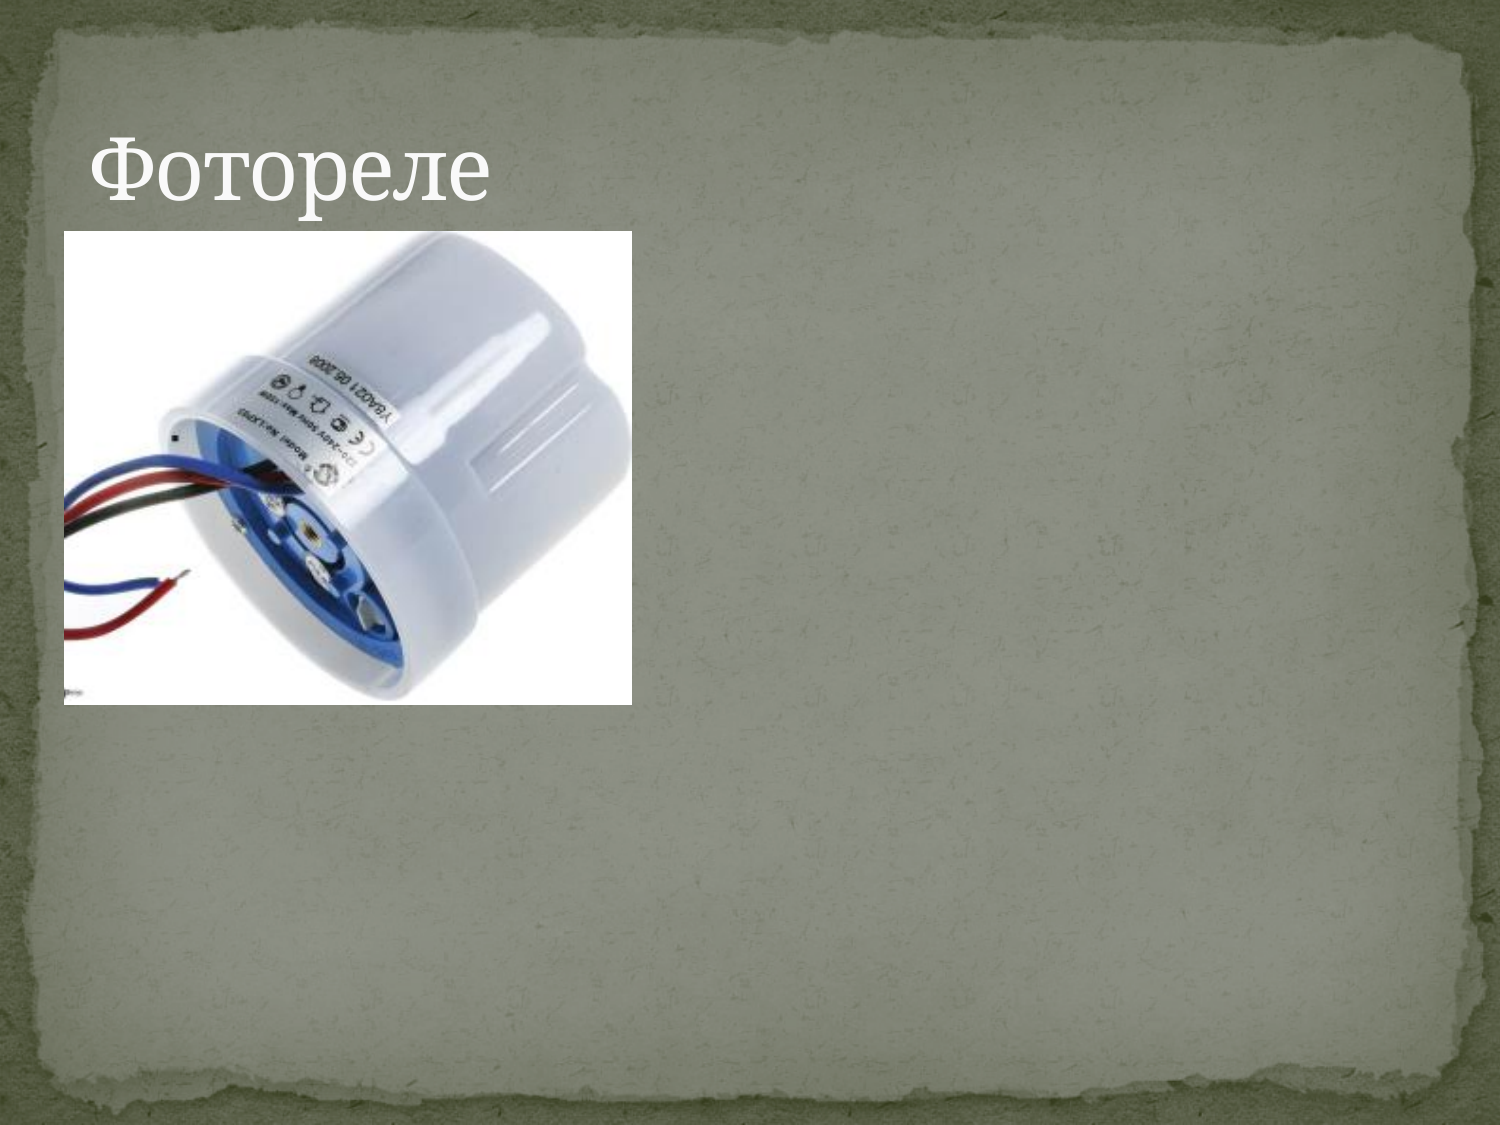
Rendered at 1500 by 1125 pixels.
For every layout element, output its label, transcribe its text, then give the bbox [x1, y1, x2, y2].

picture [64, 231, 632, 705]
title Фотореле [74, 24, 1425, 225]
